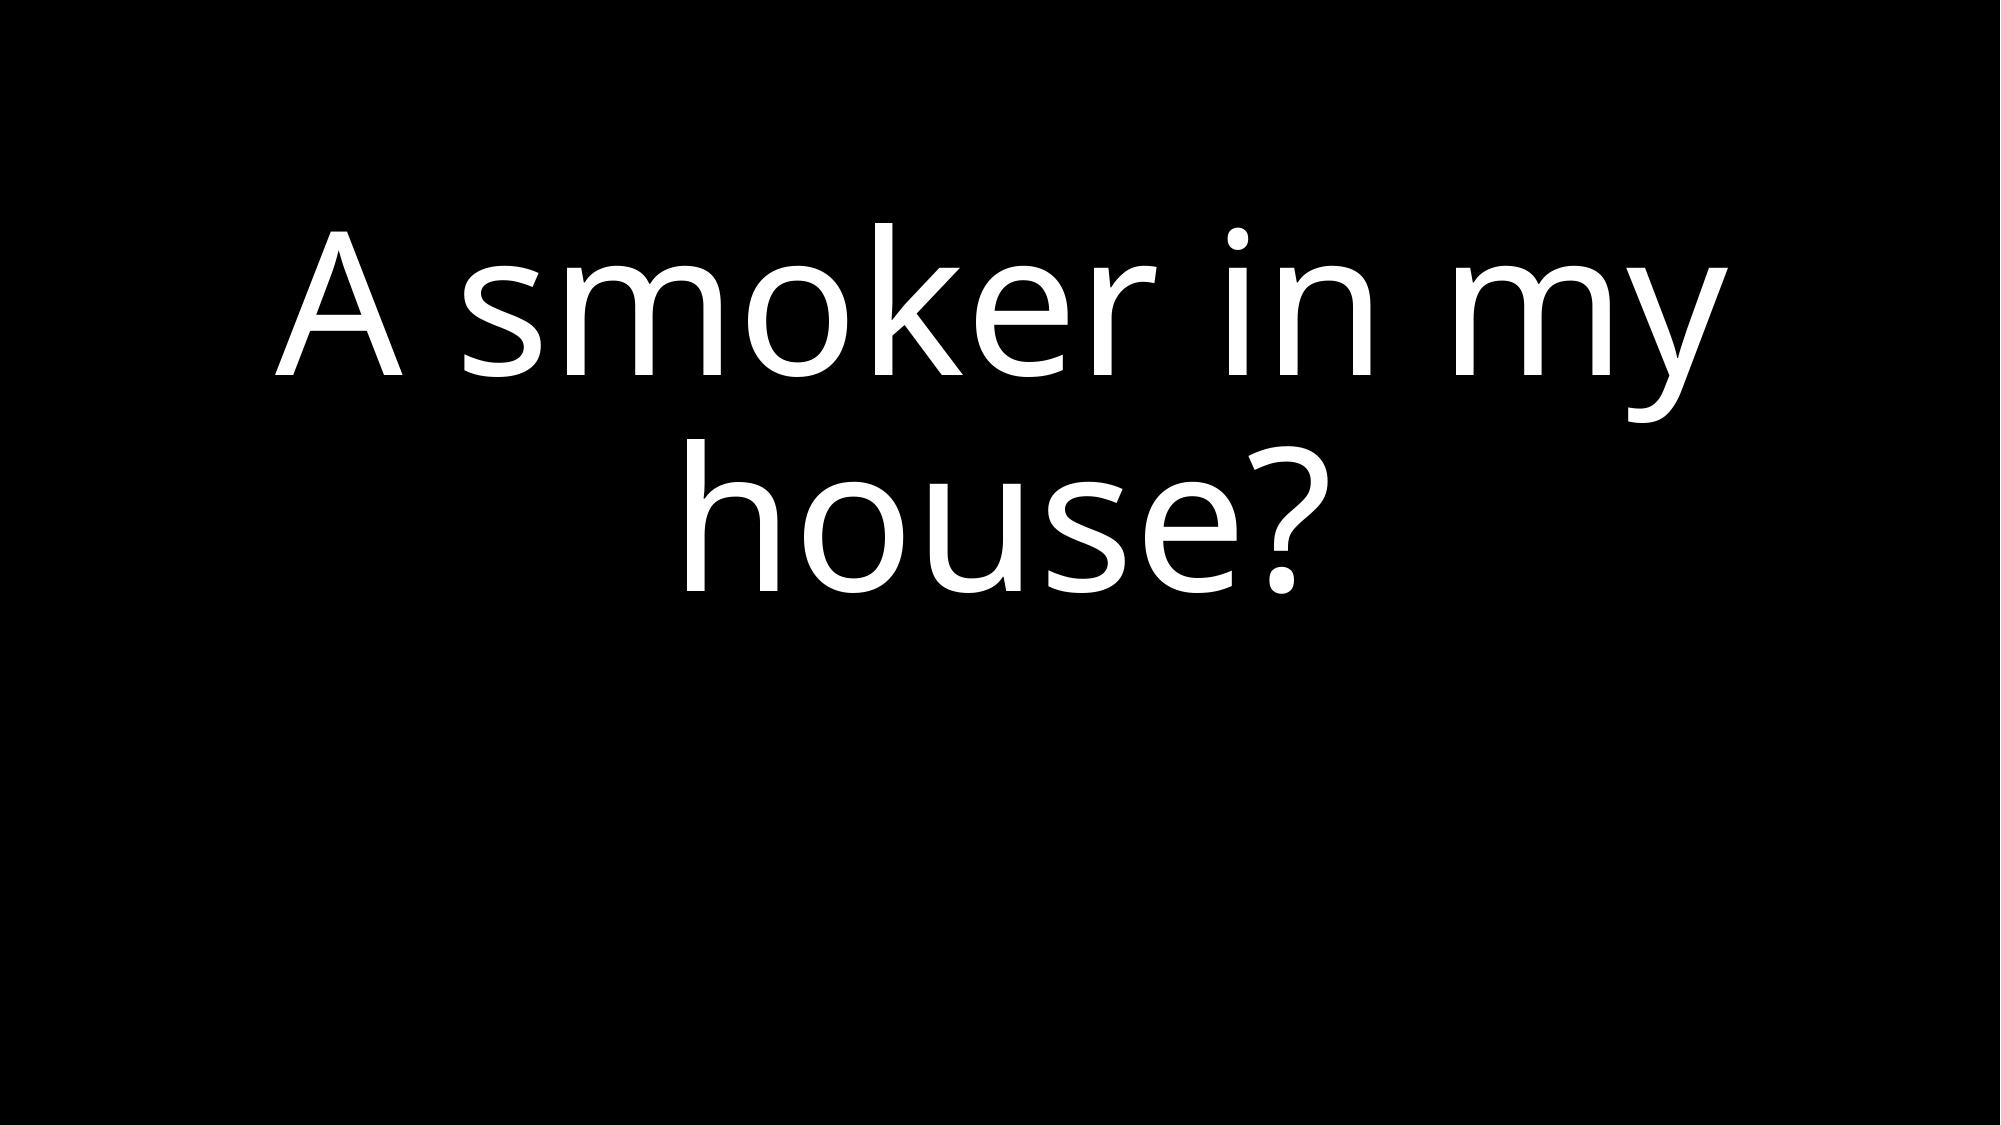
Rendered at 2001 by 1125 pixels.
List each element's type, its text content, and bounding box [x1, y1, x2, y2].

title A smoker in my house? [18, 97, 1986, 643]
